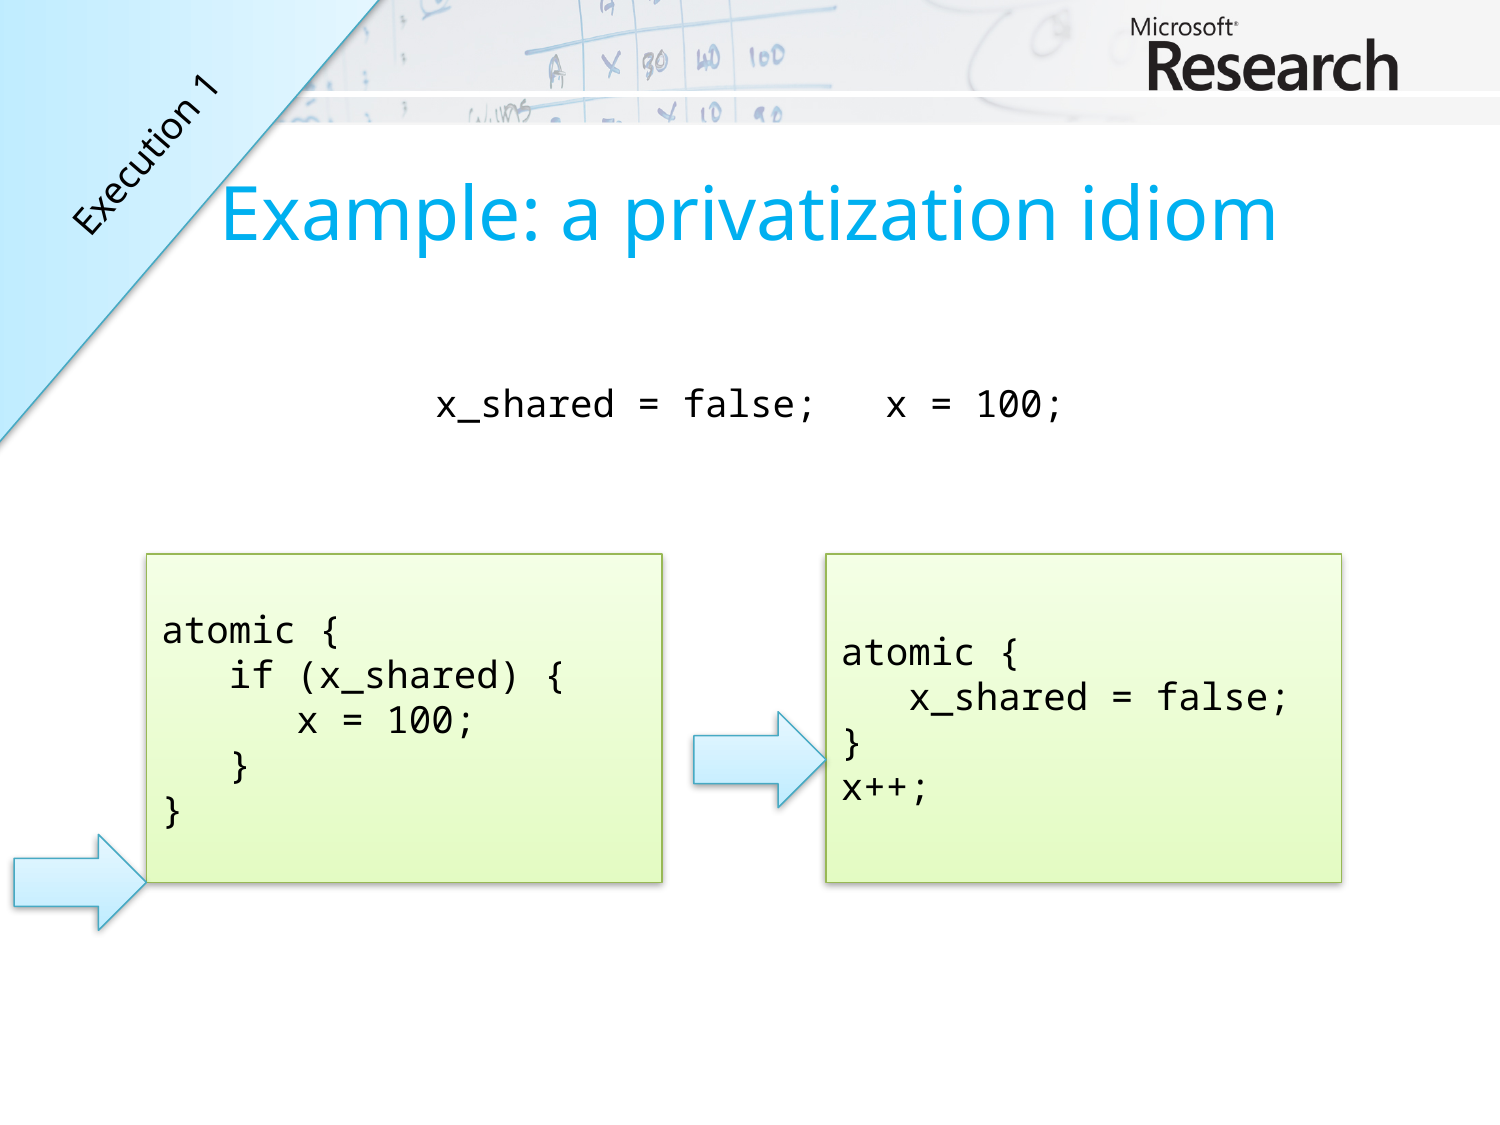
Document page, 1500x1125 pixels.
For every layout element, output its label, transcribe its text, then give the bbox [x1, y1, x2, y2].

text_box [0, 0, 399, 461]
picture [399, 0, 1500, 251]
title Example: a privatization idiom [404, 116, 1426, 305]
text_box x_shared = false; x = 100; [404, 341, 1500, 463]
text_box atomic { if (x_shared) { x = 100; } } [146, 553, 663, 883]
text_box atomic { x_shared = false; } x++; [825, 553, 1342, 883]
text_box [13, 833, 147, 932]
text_box [693, 711, 827, 809]
